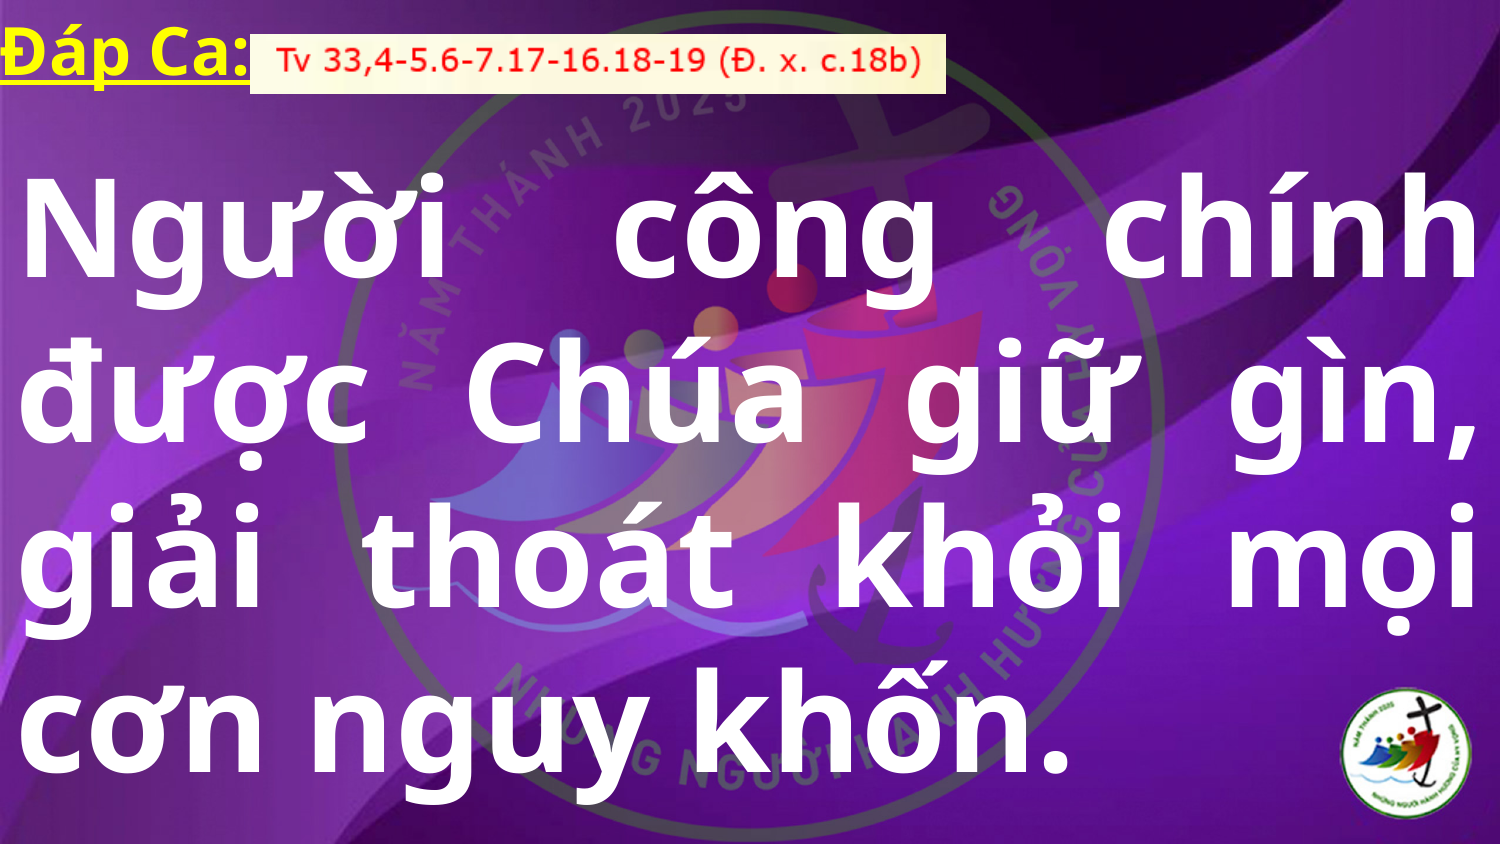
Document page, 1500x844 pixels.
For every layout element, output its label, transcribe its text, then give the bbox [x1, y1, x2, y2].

text_box Đáp Ca: [0, 1, 266, 96]
picture [0, 0, 1500, 96]
title Người công chính được Chúa giữ gìn, giải thoát khỏi mọi cơn nguy khốn. [0, 96, 1500, 844]
